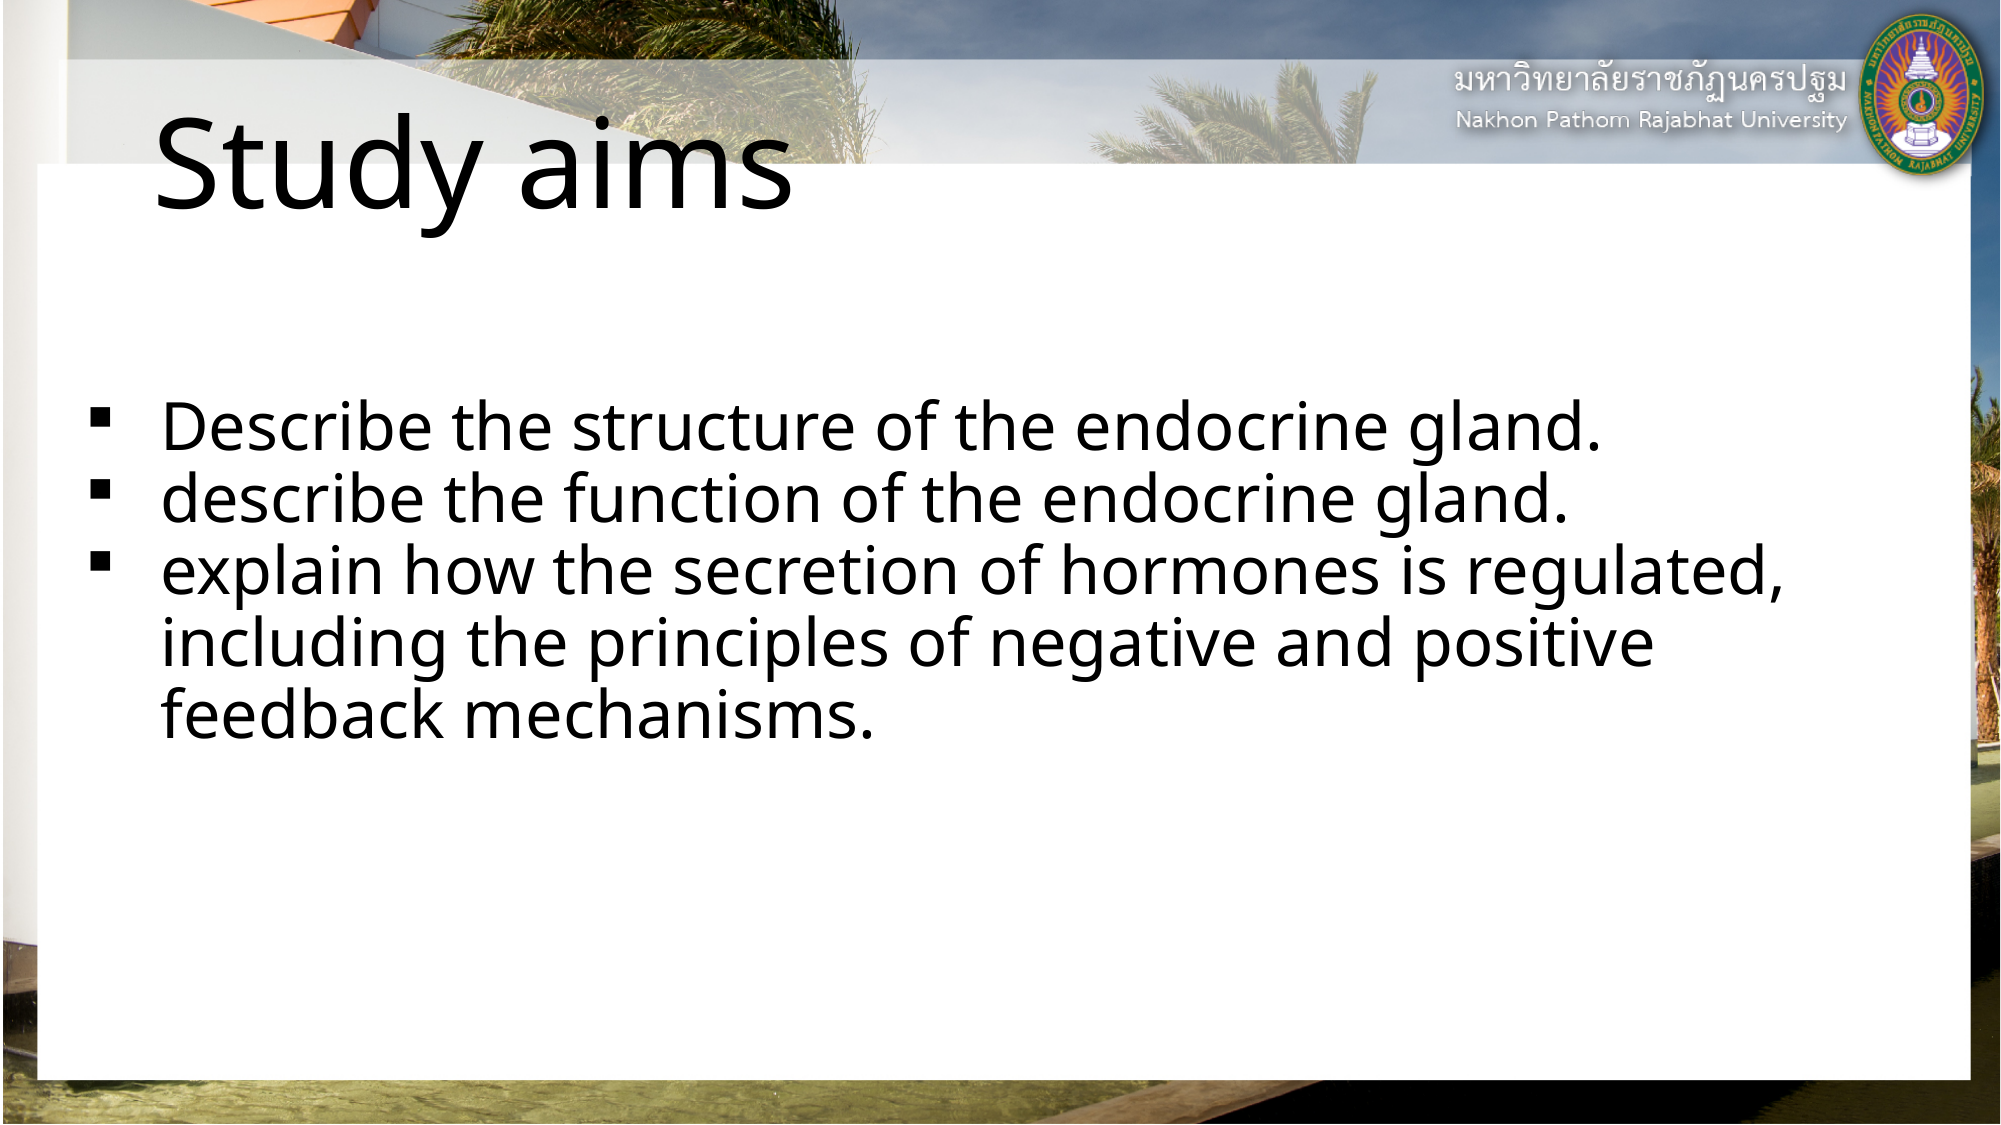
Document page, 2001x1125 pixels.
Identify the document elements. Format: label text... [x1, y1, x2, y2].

title Study aims [137, 59, 1863, 278]
text_box Describe the structure of the endocrine gland. describe the function of the endocrine gland. explain how the secretion of hormones is regulated, including the principles of negative and positive feedback mechanisms. [70, 284, 1968, 907]
picture [0, 0, 2001, 1125]
